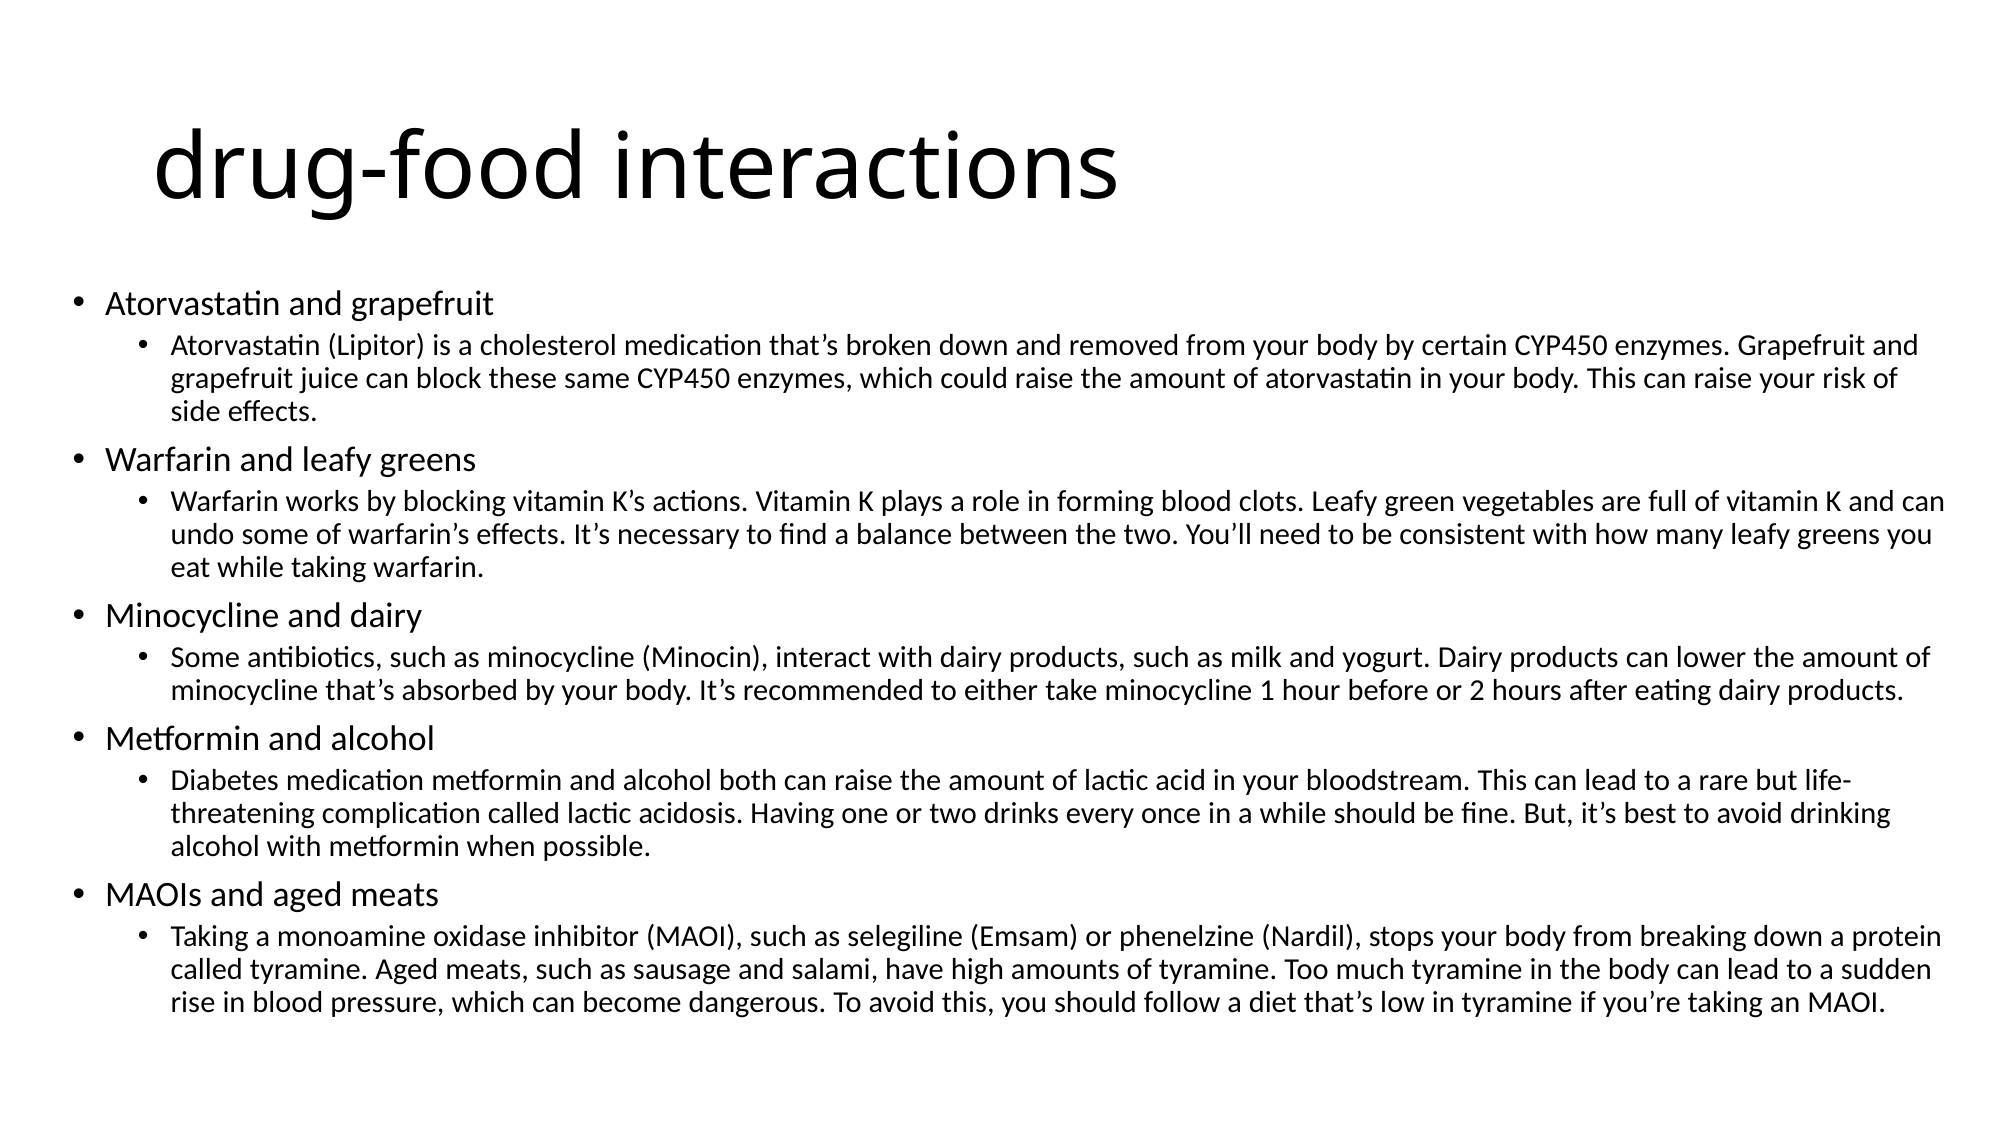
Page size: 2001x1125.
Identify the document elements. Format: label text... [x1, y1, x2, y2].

list Atorvastatin and grapefruit Atorvastatin (Lipitor) is a cholesterol medication that’s broken down and removed from your body by certain CYP450 enzymes. Grapefruit and grapefruit juice can block these same CYP450 enzymes, which could raise the amount of atorvastatin in your body. This can raise your risk of side effects. Warfarin and leafy greens Warfarin works by blocking vitamin K’s actions. Vitamin K plays a role in forming blood clots. Leafy green vegetables are full of vitamin K and can undo some of warfarin’s effects. It’s necessary to find a balance between the two. You’ll need to be consistent with how many leafy greens you eat while taking warfarin. Minocycline and dairy Some antibiotics, such as minocycline (Minocin), interact with dairy products, such as milk and yogurt. Dairy products can lower the amount of minocycline that’s absorbed by your body. It’s recommended to either take minocycline 1 hour before or 2 hours after eating dairy products. Metformin and alcohol Diabetes medication metformin and alcohol both can raise the amount of lactic acid in your bloodstream. This can lead to a rare but life-threatening complication called lactic acidosis. Having one or two drinks every once in a while should be fine. But, it’s best to avoid drinking alcohol with metformin when possible. MAOIs and aged meats Taking a monoamine oxidase inhibitor (MAOI), such as selegiline (Emsam) or phenelzine (Nardil), stops your body from breaking down a protein called tyramine. Aged meats, such as sausage and salami, have high amounts of tyramine. Too much tyramine in the body can lead to a sudden rise in blood pressure, which can become dangerous. To avoid this, you should follow a diet that’s low in tyramine if you’re taking an MAOI. [57, 277, 1967, 1093]
title drug-food interactions [137, 59, 1863, 277]
